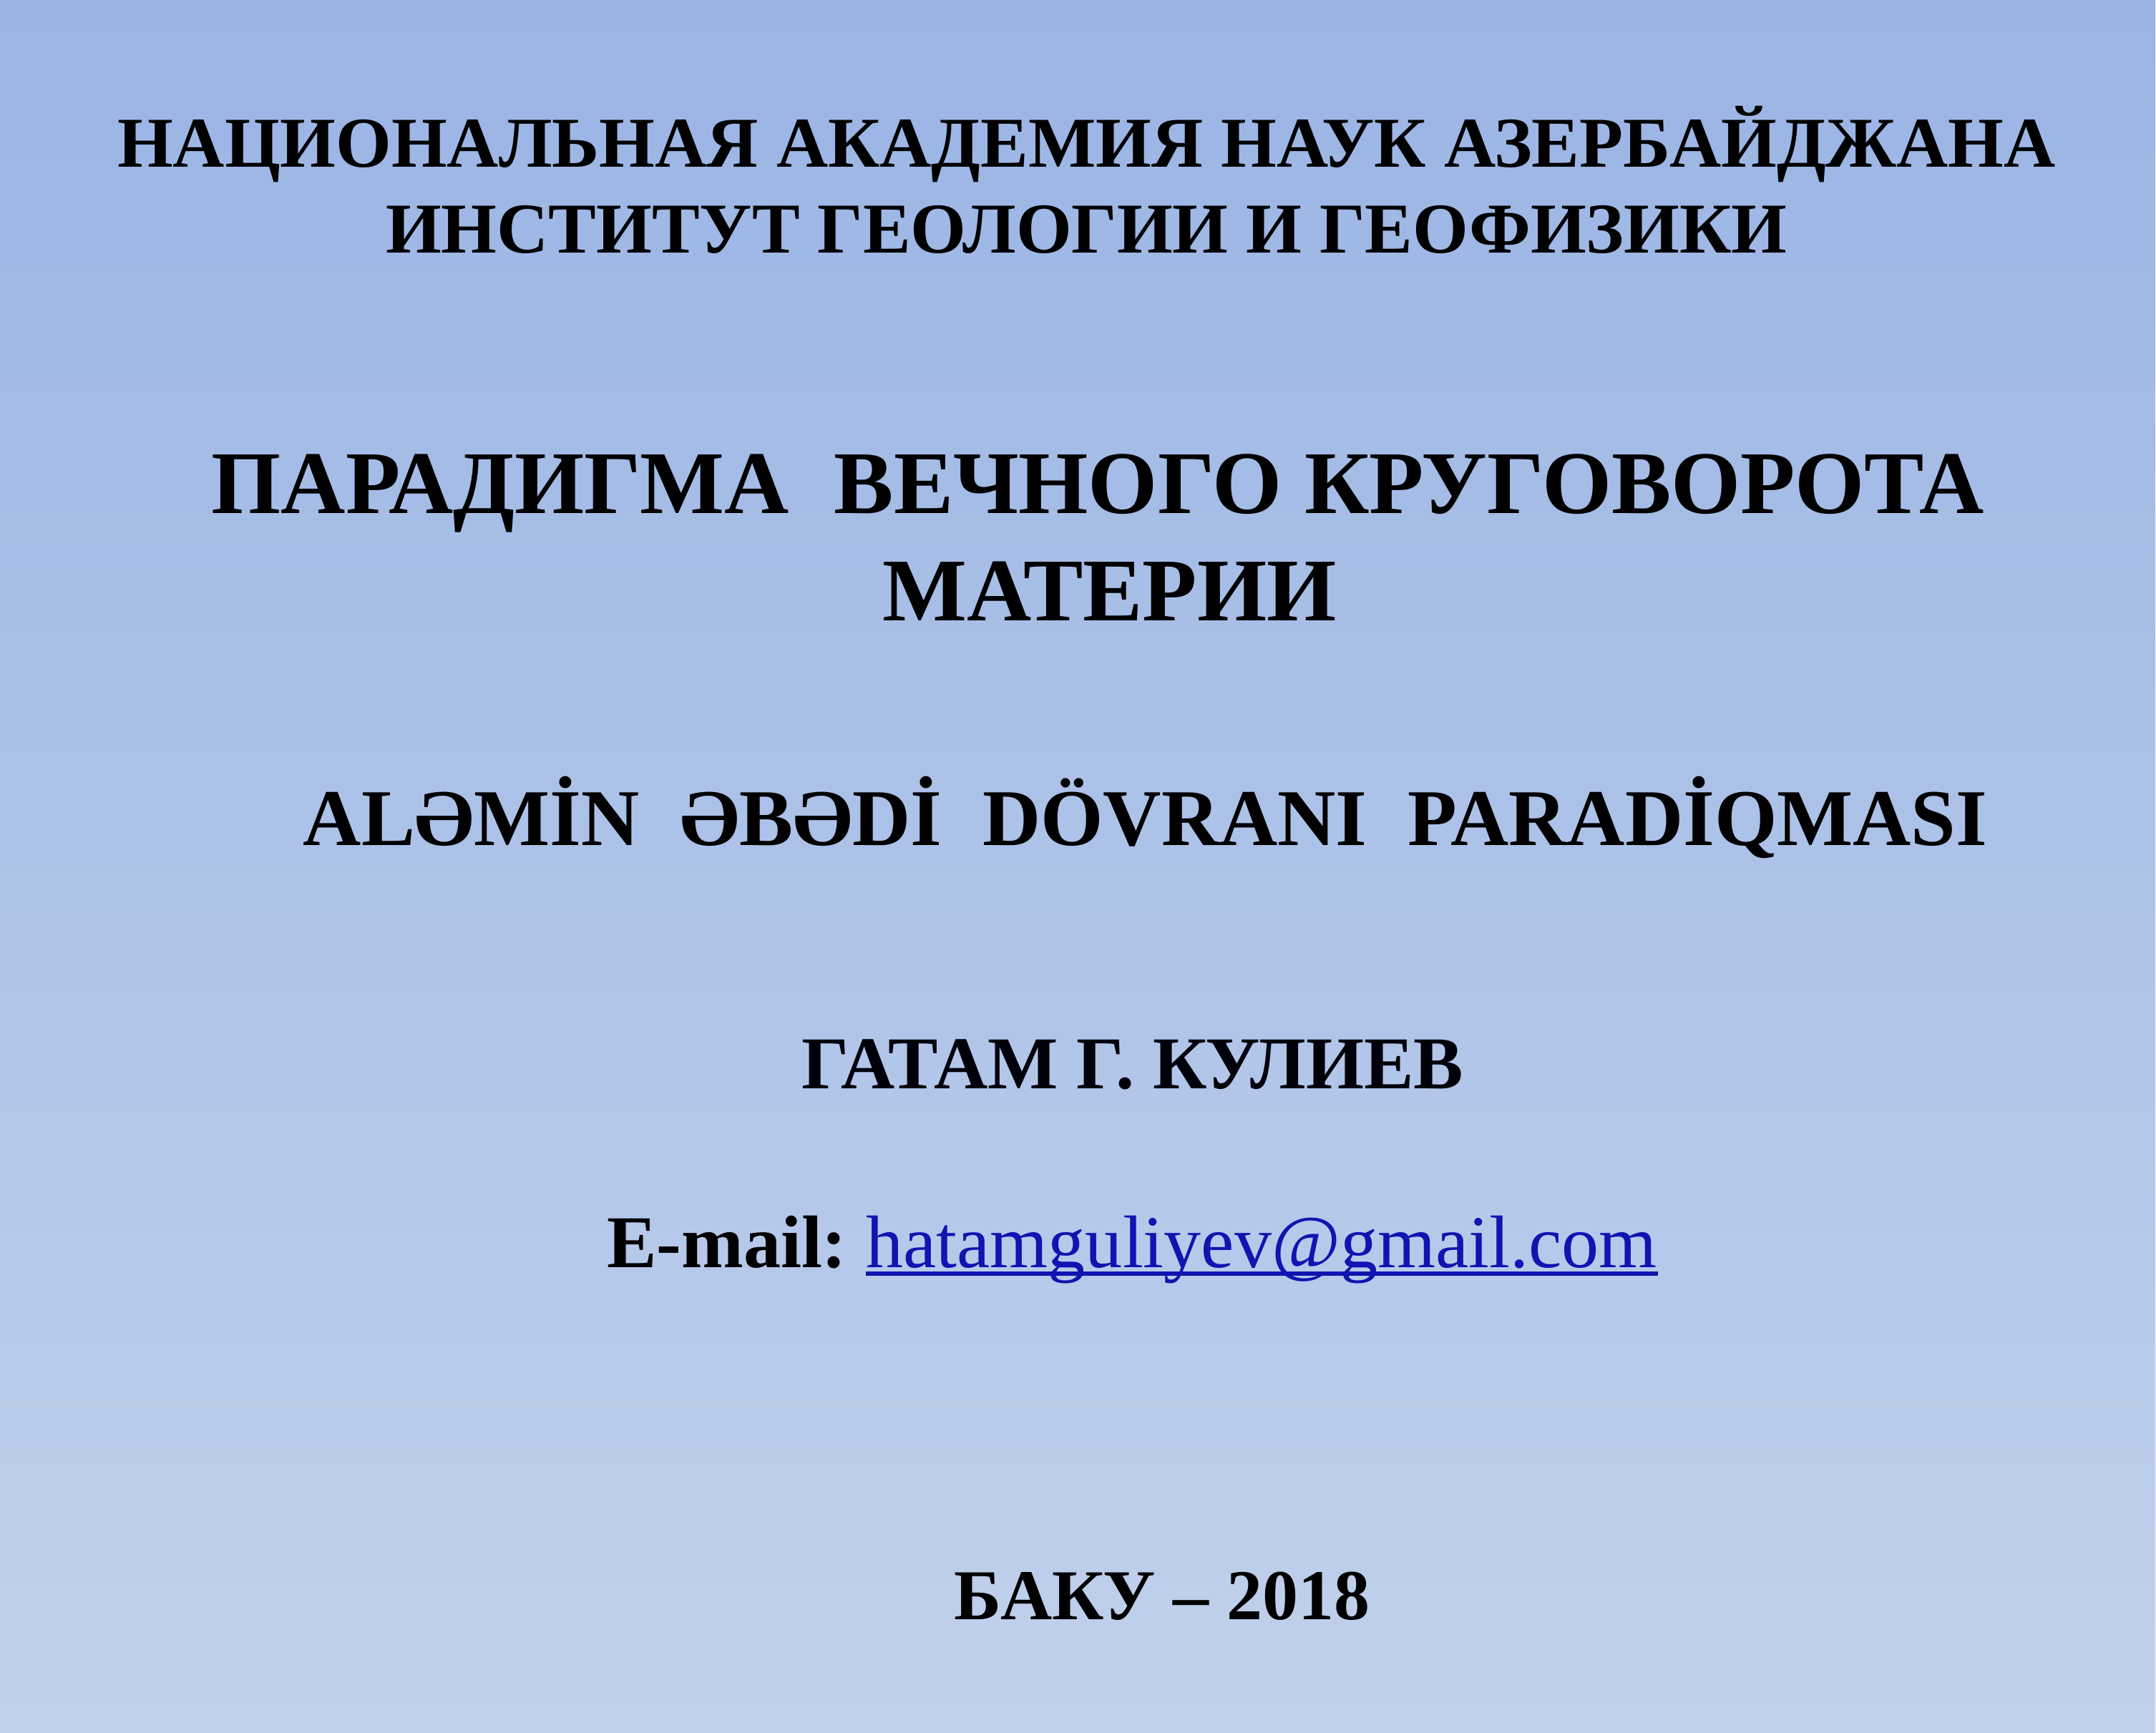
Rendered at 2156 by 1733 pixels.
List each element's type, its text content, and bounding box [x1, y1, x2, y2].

text_box НАЦИОНАЛЬНАЯ АКАДЕМИЯ НАУК АЗЕРБАЙДЖАНА ИНСТИТУТ ГЕОЛОГИИ И ГЕОФИЗИКИ [106, 90, 2086, 273]
text_box ALƏMİN ƏBƏDİ DÖVRANI PARADİQMASI [165, 759, 2126, 867]
text_box ГАТАМ Г. КУЛИЕВ E-mail: hatamguliyev@gmail.com [596, 1008, 1669, 1288]
text_box БАКУ – 2018 [630, 1542, 1695, 1639]
text_box ПАРАДИГМА ВЕЧНОГО КРУГОВОРОТА МАТЕРИИ [97, 419, 2122, 645]
